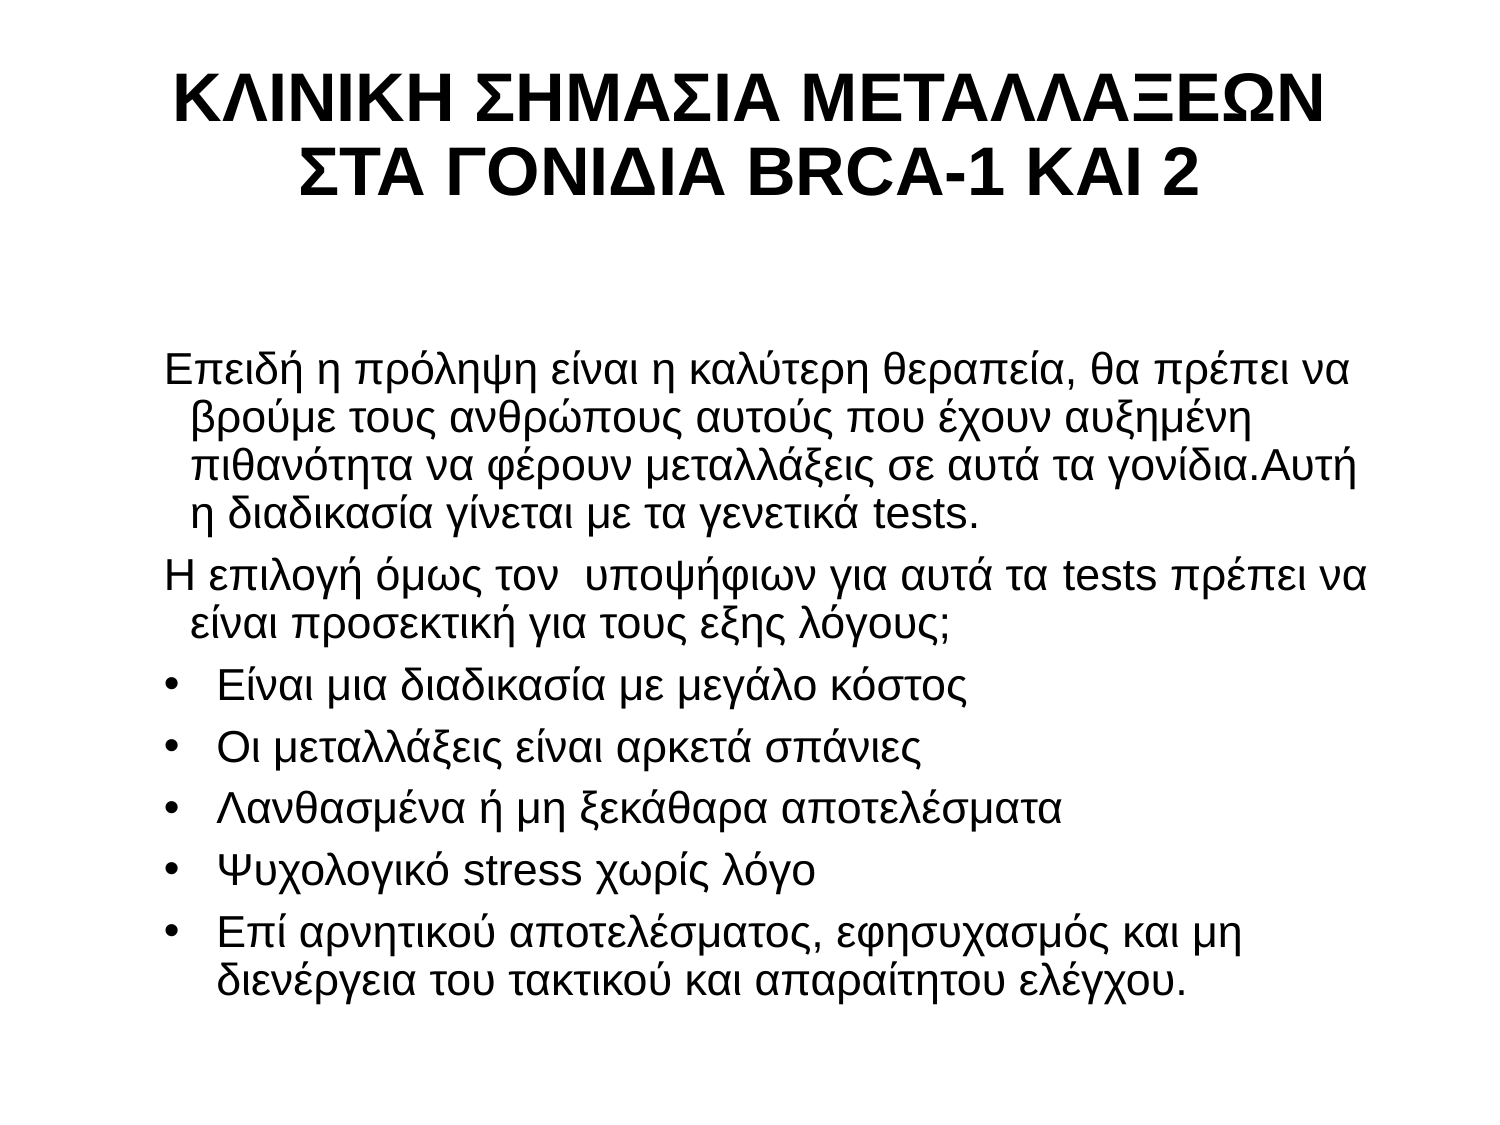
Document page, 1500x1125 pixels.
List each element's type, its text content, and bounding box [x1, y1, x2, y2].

list Επειδή η πρόληψη είναι η καλύτερη θεραπεία, θα πρέπει να βρούμε τους ανθρώπους αυτούς που έχουν αυξημένη πιθανότητα να φέρουν μεταλλάξεις σε αυτά τα γονίδια.Αυτή η διαδικασία γίνεται με τα γενετικά tests. Η επιλογή όμως τον υποψήφιων για αυτά τα tests πρέπει να είναι προσεκτική για τους εξης λόγους; Είναι μια διαδικασία με μεγάλο κόστος Οι μεταλλάξεις είναι αρκετά σπάνιες Λανθασμένα ή μη ξεκάθαρα αποτελέσματα Ψυχολογικό stress χωρίς λόγο Επί αρνητικού αποτελέσματος, εφησυχασμός και μη διενέργεια του τακτικού και απαραίτητου ελέγχου. [112, 338, 1388, 1014]
title ΚΛΙΝΙΚΗ ΣΗΜΑΣΙΑ ΜΕΤΑΛΛΑΞΕΩΝ ΣΤΑ ΓΟΝΙΔΙΑ BRCA-1 ΚΑΙ 2 [112, 54, 1388, 252]
